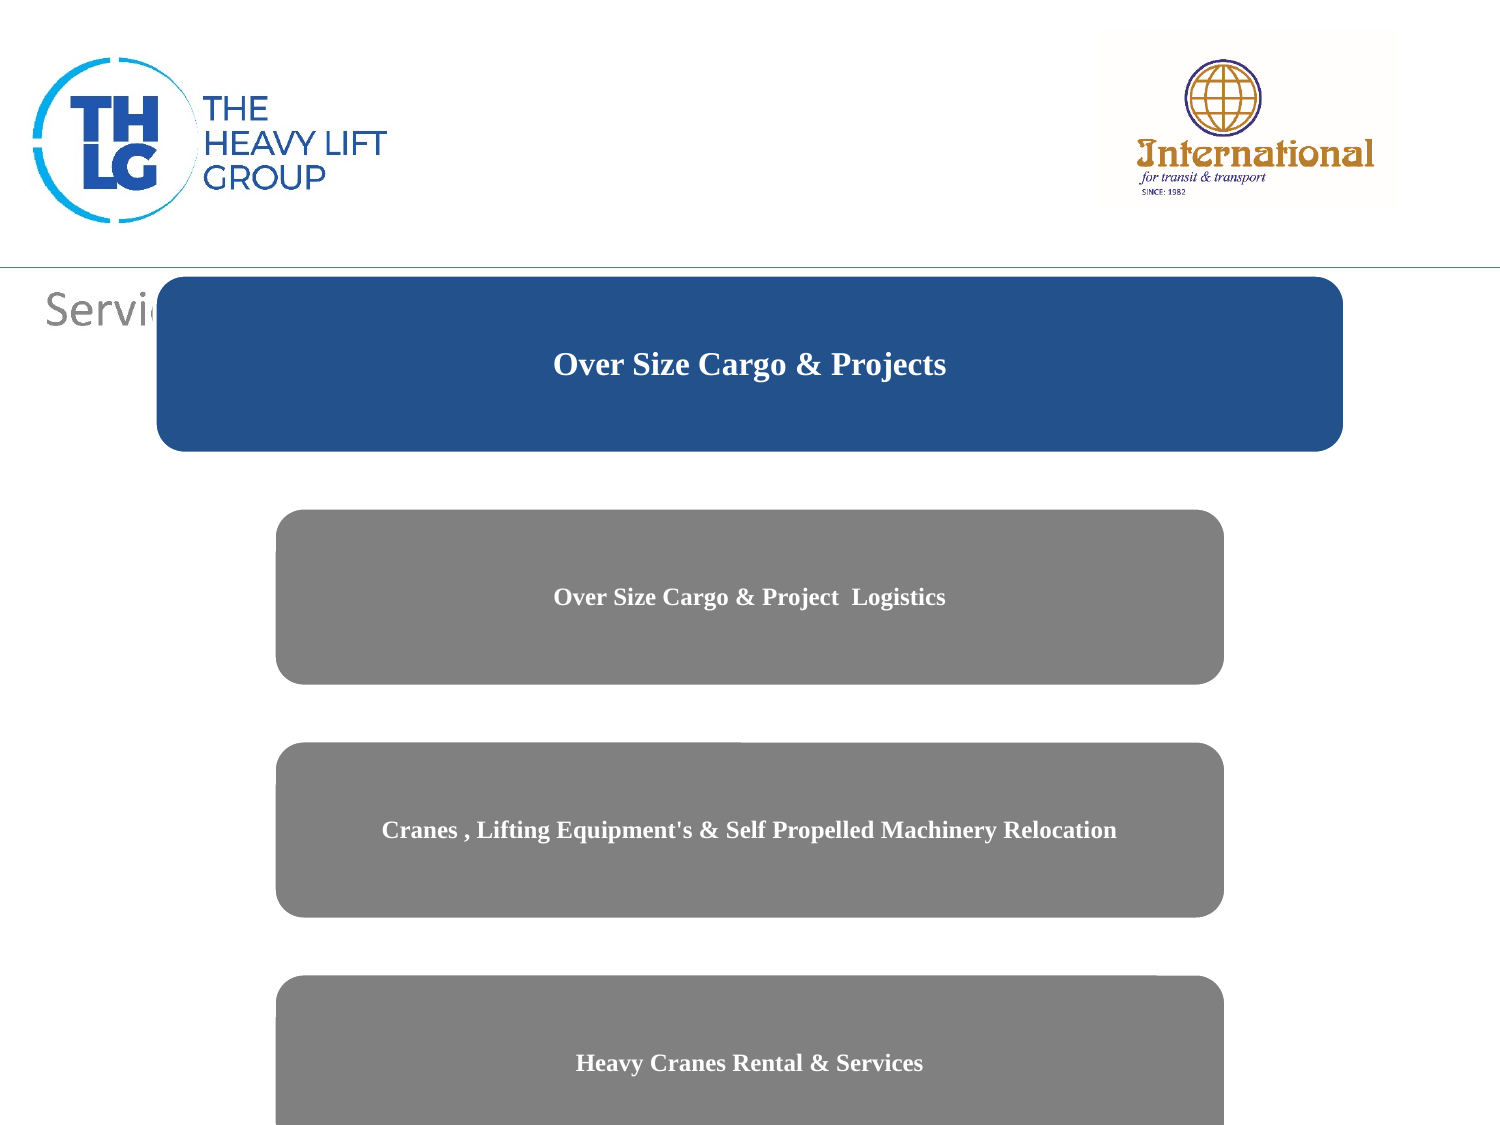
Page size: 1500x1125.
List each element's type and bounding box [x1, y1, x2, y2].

picture [0, 25, 1500, 1125]
text_box [5, 274, 1495, 1125]
